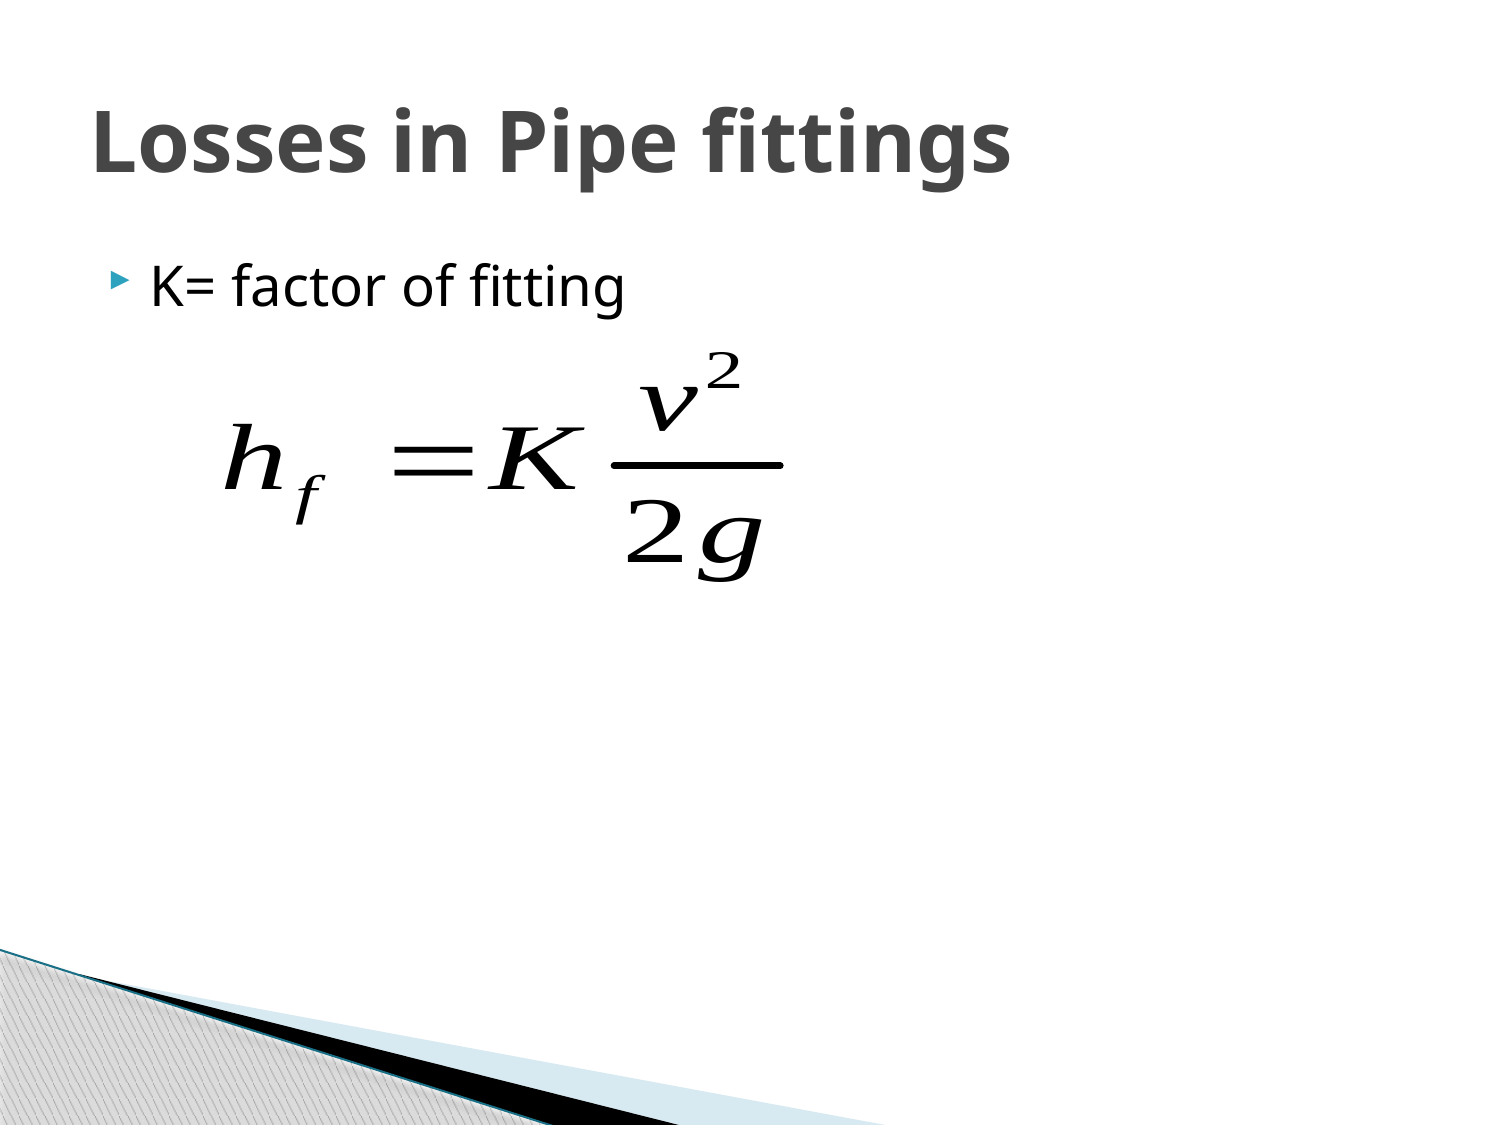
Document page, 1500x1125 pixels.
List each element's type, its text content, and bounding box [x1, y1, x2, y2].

title Losses in Pipe fittings [75, 45, 1425, 233]
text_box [199, 324, 807, 600]
list K= factor of fitting [75, 243, 1425, 986]
